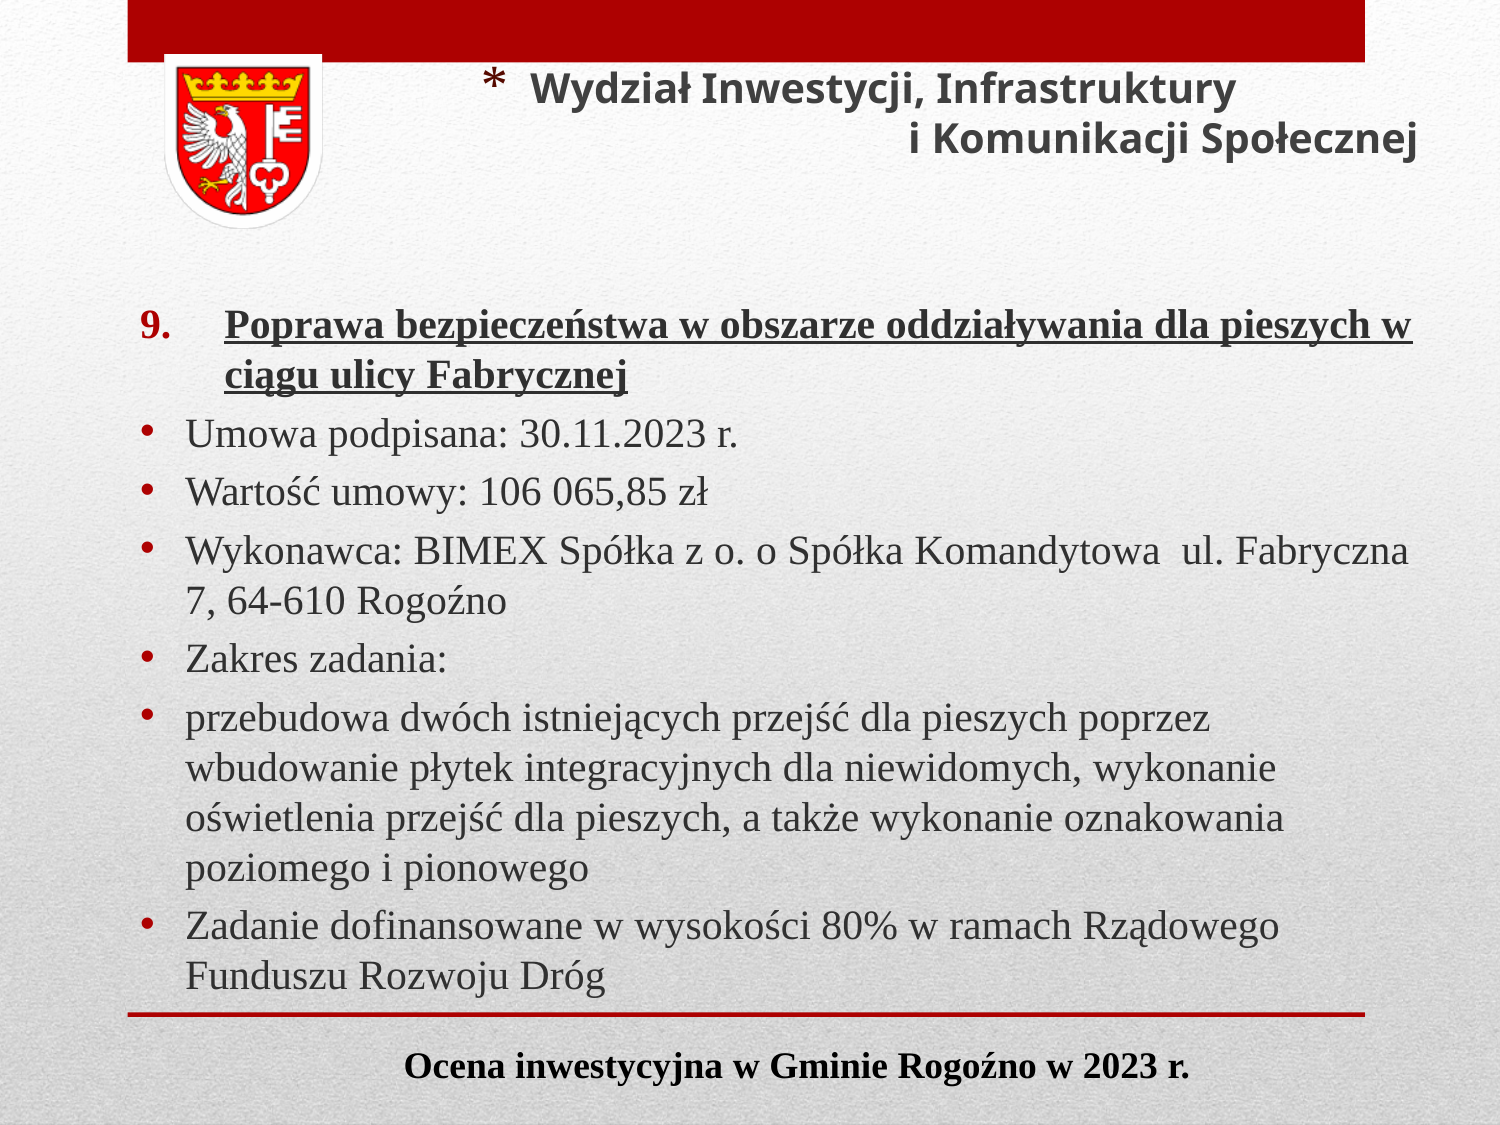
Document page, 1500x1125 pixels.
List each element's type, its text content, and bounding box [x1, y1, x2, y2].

picture [163, 53, 326, 234]
text_box Wydział Inwestycji, Infrastruktury i Komunikacji Społecznej [466, 54, 1435, 197]
list Poprawa bezpieczeństwa w obszarze oddziaływania dla pieszych w ciągu ulicy Fabrycznej Umowa podpisana: 30.11.2023 r. Wartość umowy: 106 065,85 zł Wykonawca: BIMEX Spółka z o. o Spółka Komandytowa ul. Fabryczna 7, 64-610 Rogoźno Zakres zadania: przebudowa dwóch istniejących przejść dla pieszych poprzez wbudowanie płytek integracyjnych dla niewidomych, wykonanie oświetlenia przejść dla pieszych, a także wykonanie oznakowania poziomego i pionowego Zadanie dofinansowane w wysokości 80% w ramach Rządowego Funduszu Rozwoju Dróg [125, 261, 1450, 1034]
text_box Ocena inwestycyjna w Gminie Rogoźno w 2023 r. [159, 1033, 1435, 1094]
